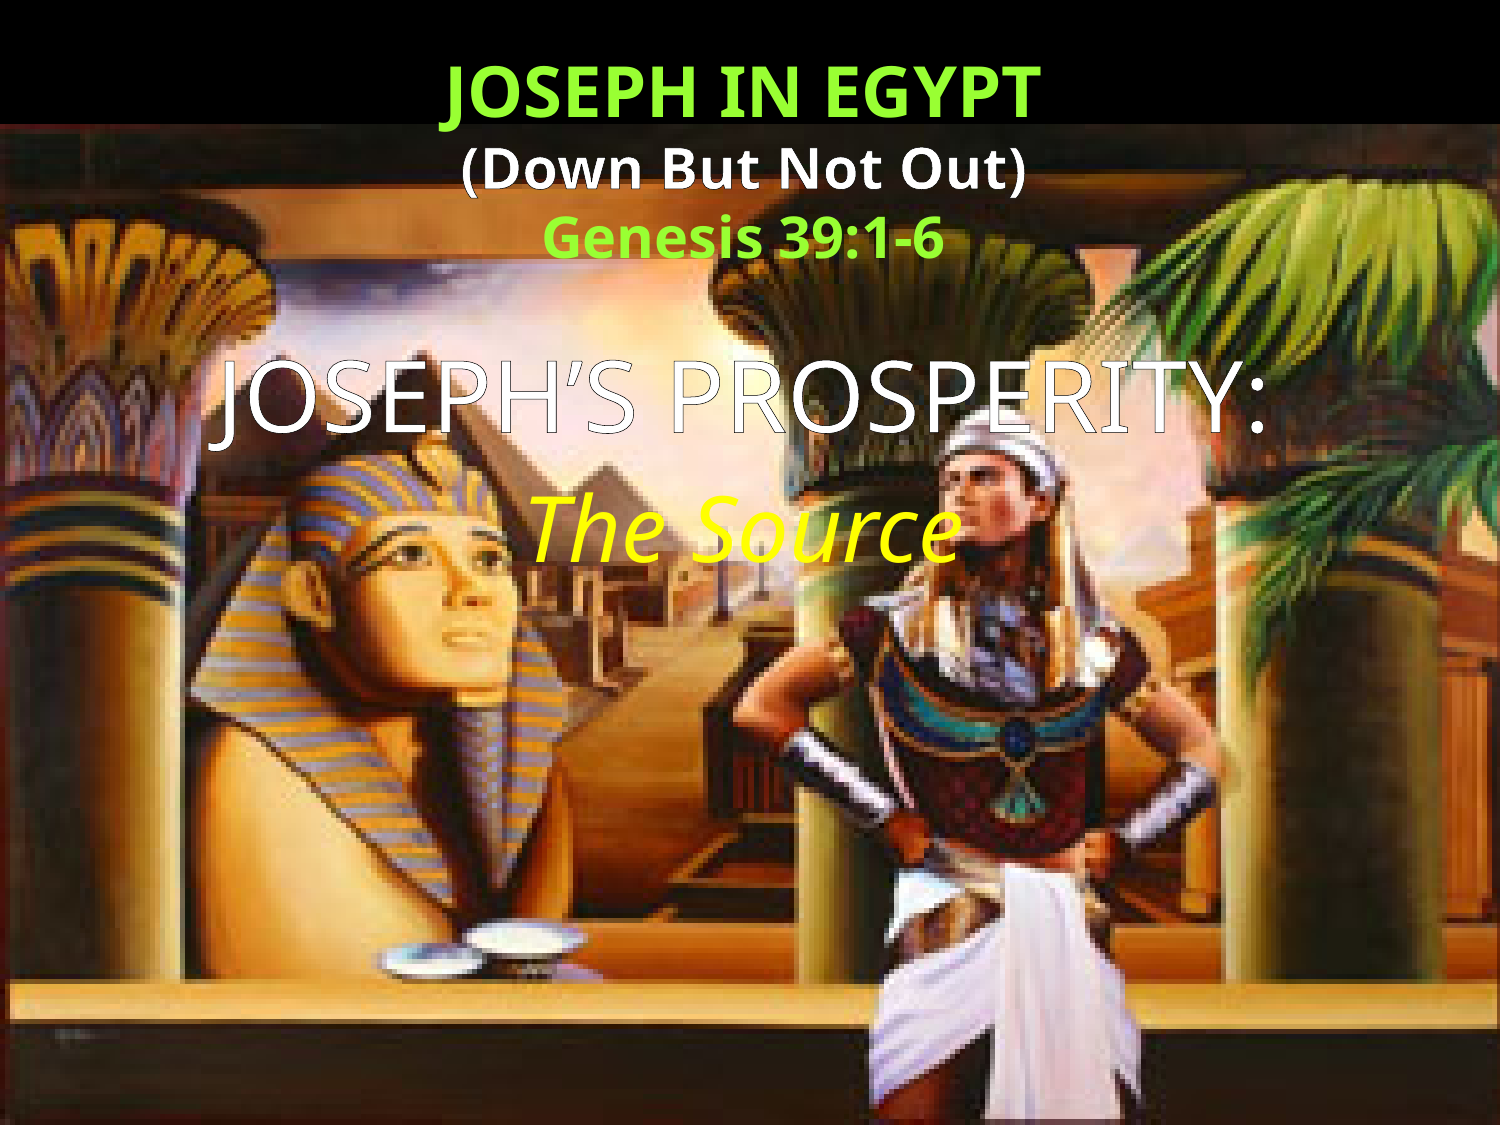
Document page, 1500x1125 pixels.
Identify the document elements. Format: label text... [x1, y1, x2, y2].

picture [0, 124, 1500, 1125]
title JOSEPH IN EGYPT (Down But Not Out) Genesis 39:1-6 [87, 37, 1400, 123]
text_box [0, 0, 1500, 124]
